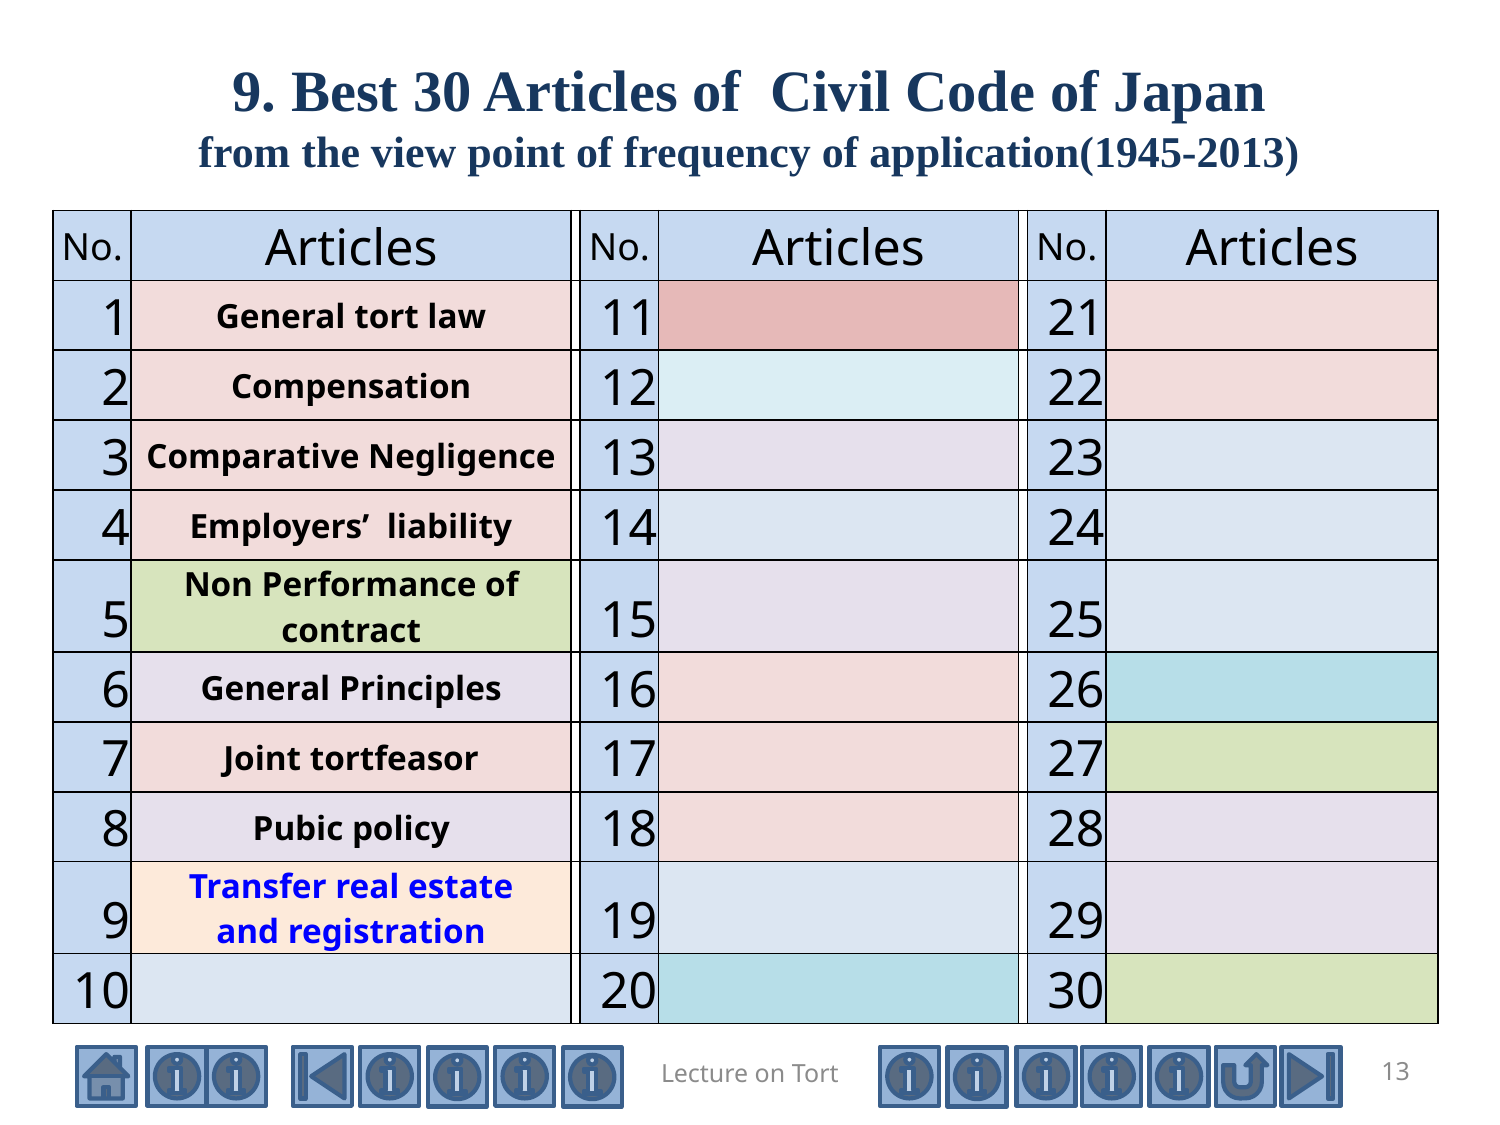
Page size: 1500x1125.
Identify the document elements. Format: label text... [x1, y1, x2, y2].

table_cell [1107, 421, 1437, 489]
table_cell 12 [581, 351, 658, 419]
table_cell [1019, 862, 1027, 953]
table_cell [659, 421, 1018, 489]
table_cell [659, 351, 1018, 419]
table_header No. [54, 211, 130, 280]
table_cell [572, 954, 579, 1023]
title 9. Best 30 Articles of Civil Code of Japan from the view point of frequency of application(1945-2013) [75, 45, 1425, 185]
table_cell 22 [1028, 351, 1105, 419]
table_cell [1107, 862, 1437, 953]
table_cell [1019, 653, 1027, 721]
table_cell 21 [1028, 281, 1105, 349]
table_cell [132, 954, 570, 1023]
table_cell 9 [54, 862, 130, 953]
table_cell 25 [1028, 561, 1105, 651]
table_cell [1019, 351, 1027, 419]
table_cell [572, 561, 579, 651]
table_cell 18 [581, 793, 658, 861]
table_cell 8 [54, 793, 130, 861]
table_cell 26 [1028, 653, 1105, 721]
table_cell Transfer real estate and registration [132, 862, 570, 953]
table_cell 24 [1028, 491, 1105, 559]
table_cell [572, 491, 579, 559]
table_cell 13 [581, 421, 658, 489]
table_cell [572, 793, 579, 861]
table_cell 15 [581, 561, 658, 651]
table_cell [1019, 793, 1027, 861]
table_cell 17 [581, 723, 658, 791]
table_cell [572, 351, 579, 419]
table_cell 6 [54, 653, 130, 721]
table_cell [659, 281, 1018, 349]
table_cell [1019, 491, 1027, 559]
table_cell 5 [54, 561, 130, 651]
table_cell [659, 723, 1018, 791]
table_cell [1107, 793, 1437, 861]
table_cell [659, 793, 1018, 861]
table_cell Compensation [132, 351, 570, 419]
table_cell General Principles [132, 653, 570, 721]
table_cell 28 [1028, 793, 1105, 861]
table_cell [659, 954, 1018, 1023]
table_cell 20 [581, 954, 658, 1023]
table_cell 2 [54, 351, 130, 419]
table_cell 27 [1028, 723, 1105, 791]
table_cell 19 [581, 862, 658, 953]
table_cell [1019, 421, 1027, 489]
table_cell 3 [54, 421, 130, 489]
table_cell Joint tortfeasor [132, 723, 570, 791]
table_cell [1107, 491, 1437, 559]
table_cell Pubic policy [132, 793, 570, 861]
table_cell 1 [54, 281, 130, 349]
table_cell [1107, 653, 1437, 721]
table_cell [572, 723, 579, 791]
table_header Articles [132, 211, 570, 280]
table_cell [659, 653, 1018, 721]
table_cell [659, 491, 1018, 559]
table_cell 4 [54, 491, 130, 559]
table_header [572, 211, 579, 280]
table_cell [659, 561, 1018, 651]
table_cell [572, 421, 579, 489]
table_cell [1019, 561, 1027, 651]
table_cell [1019, 723, 1027, 791]
table_cell [1019, 281, 1027, 349]
table_cell 11 [581, 281, 658, 349]
table_cell 7 [54, 723, 130, 791]
table_cell General tort law [132, 281, 570, 349]
table_cell 10 [54, 954, 130, 1023]
table_cell 23 [1028, 421, 1105, 489]
table_cell [1019, 954, 1027, 1023]
table_cell [1107, 561, 1437, 651]
table_cell [1107, 954, 1437, 1023]
table_header [1019, 211, 1027, 280]
table_cell [572, 653, 579, 721]
table_cell Employers’ liability [132, 491, 570, 559]
table_cell [572, 862, 579, 953]
table_cell [1107, 351, 1437, 419]
table_cell Comparative Negligence [132, 421, 570, 489]
footer Lecture on Tort [512, 1042, 988, 1103]
table_cell 29 [1028, 862, 1105, 953]
table_cell 30 [1028, 954, 1105, 1023]
table_header No. [1028, 211, 1105, 280]
slide_number 13 [1074, 1042, 1425, 1103]
table_cell [1107, 723, 1437, 791]
table_header Articles [1107, 211, 1437, 280]
table_cell 16 [581, 653, 658, 721]
table_cell [572, 281, 579, 349]
table_cell Non Performance of contract [132, 561, 570, 651]
table_cell [1107, 281, 1437, 349]
table_cell 14 [581, 491, 658, 559]
table_header Articles [659, 211, 1018, 280]
table_cell [659, 862, 1018, 953]
table_header No. [581, 211, 658, 280]
